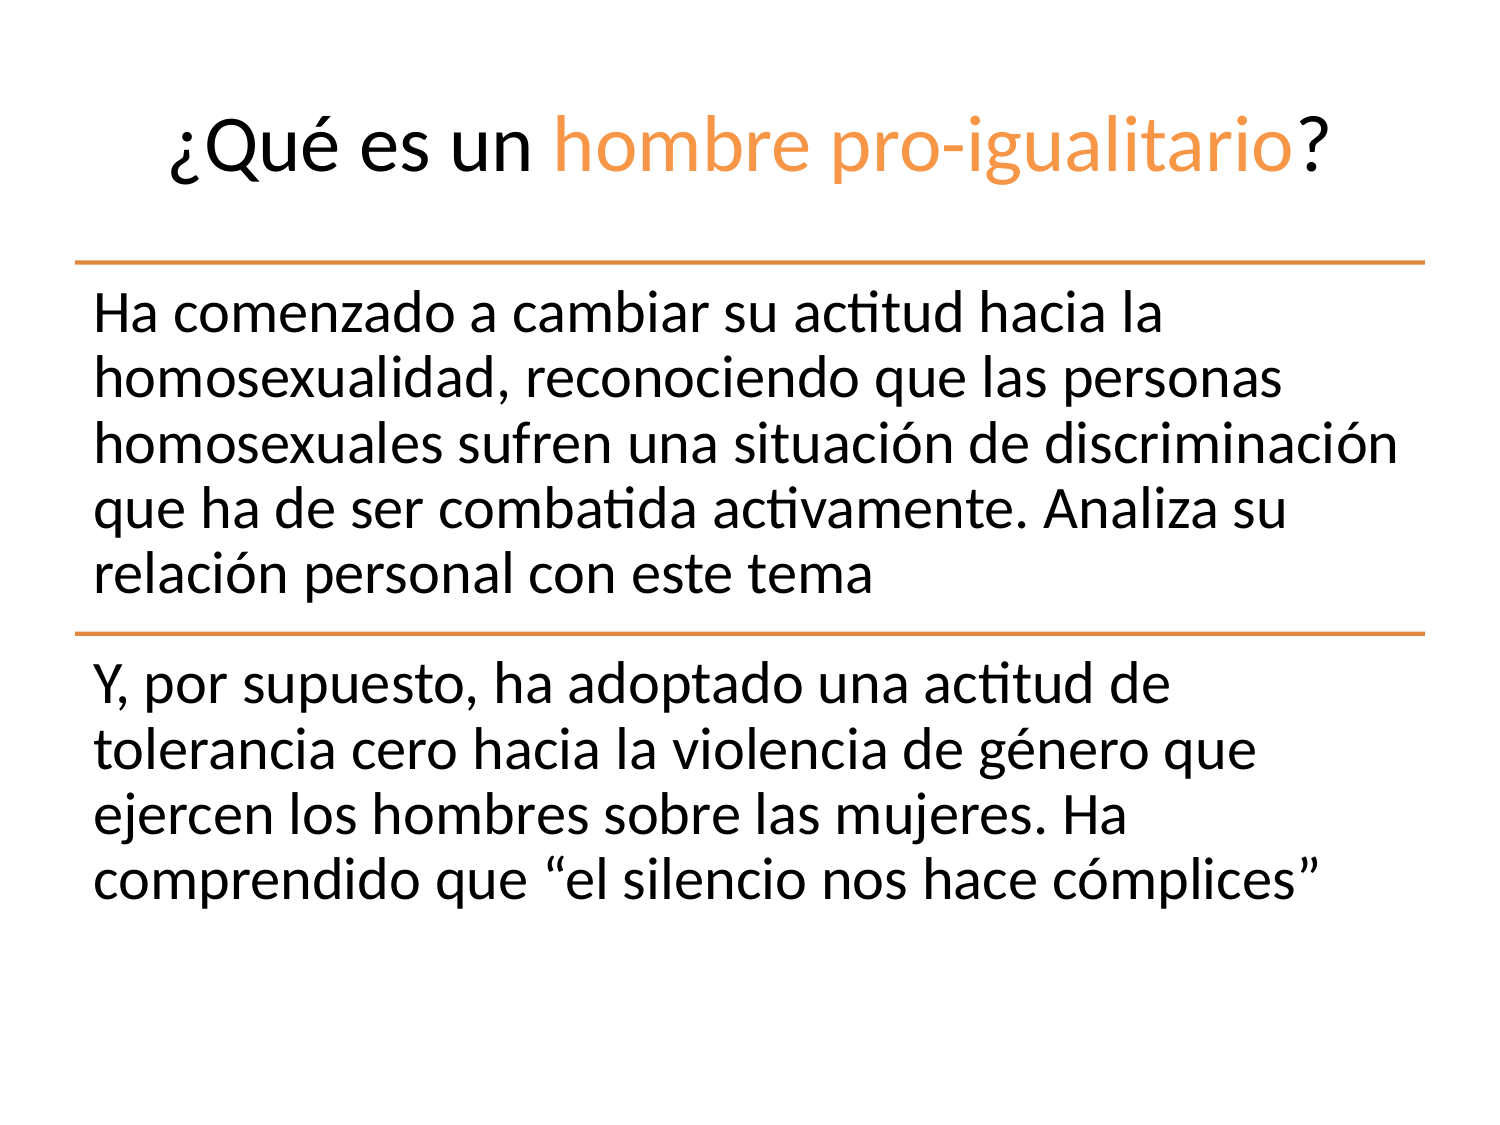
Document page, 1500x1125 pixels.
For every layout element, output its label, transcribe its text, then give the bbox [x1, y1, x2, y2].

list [74, 262, 1426, 1006]
title ¿Qué es un hombre pro-igualitario? [75, 45, 1425, 233]
